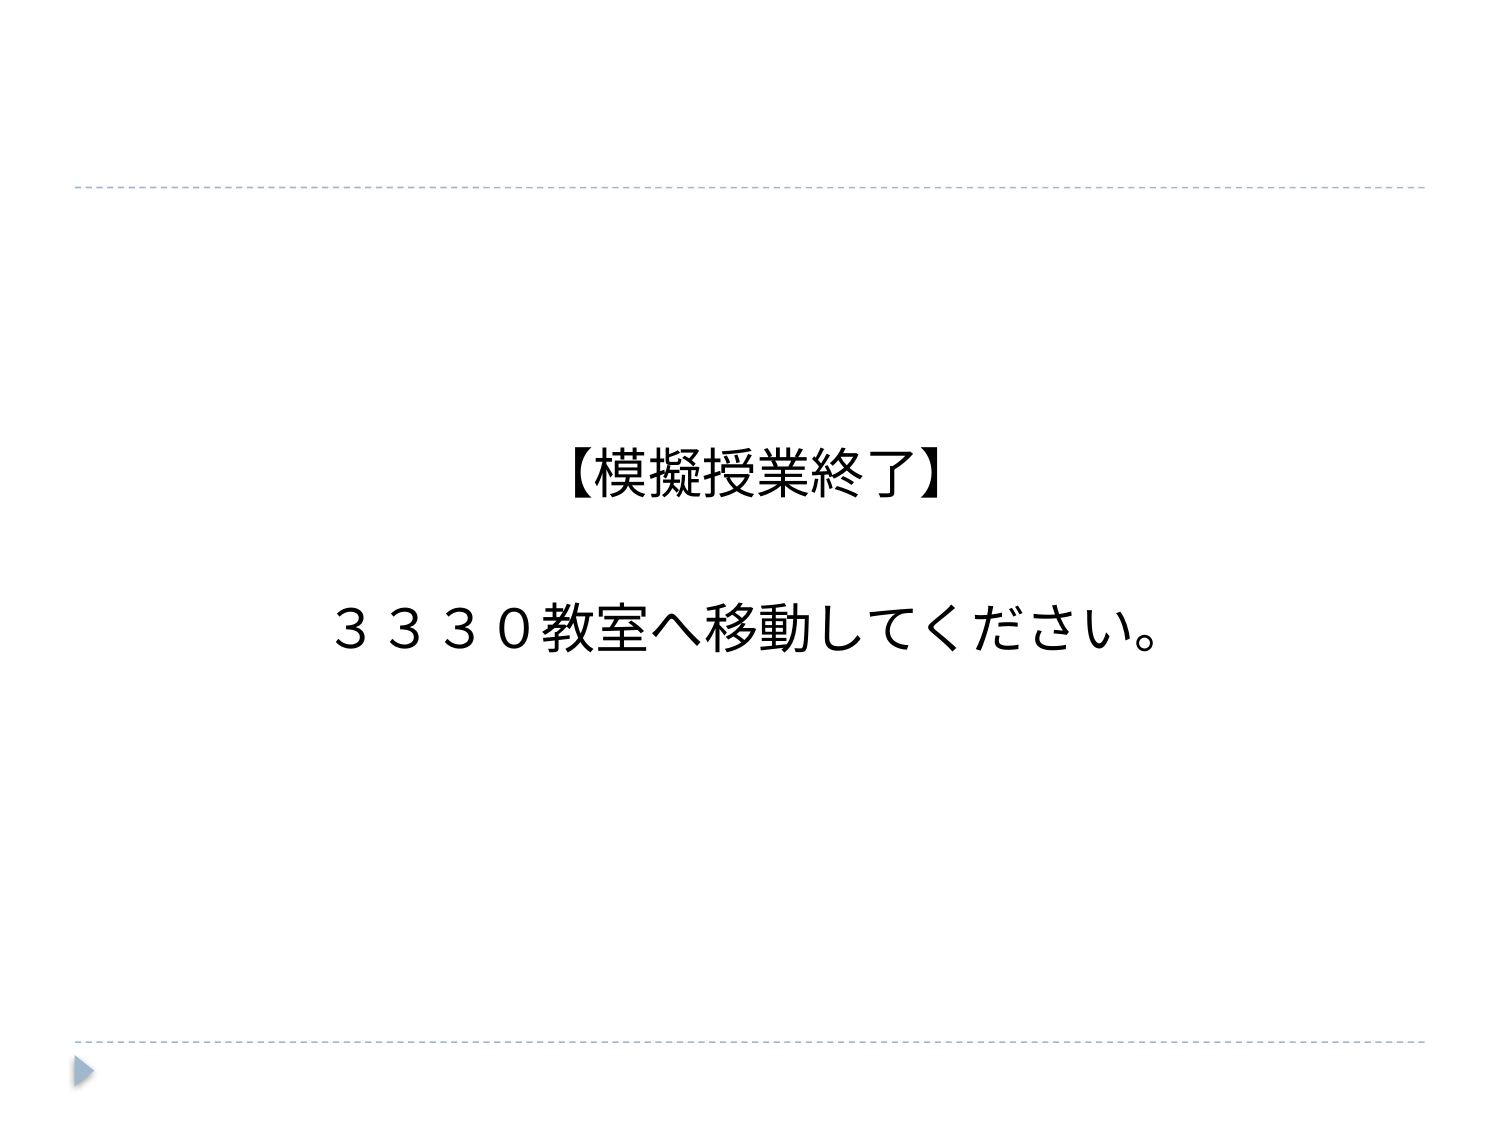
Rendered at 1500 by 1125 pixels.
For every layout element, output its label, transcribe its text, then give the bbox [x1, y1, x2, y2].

list 【模擬授業終了】 ３３３０教室へ移動してください。 [75, 200, 1425, 1010]
